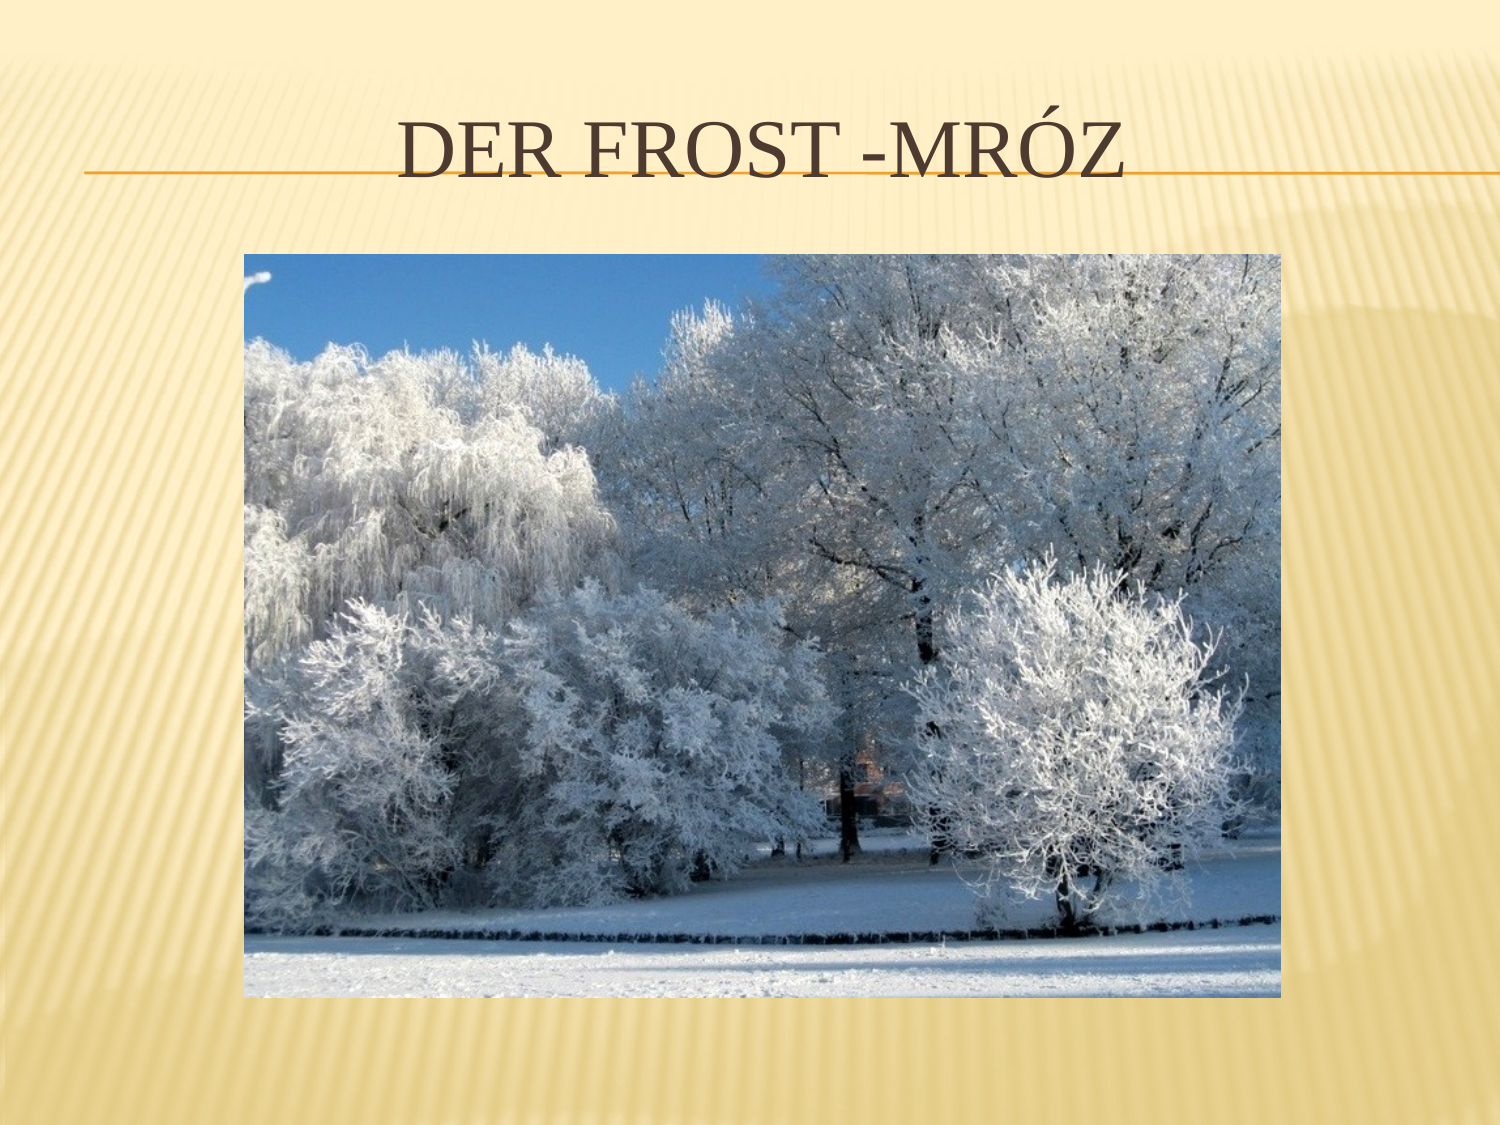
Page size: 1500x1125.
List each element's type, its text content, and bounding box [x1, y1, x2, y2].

title Der frost -mróz [50, 75, 1475, 213]
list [244, 254, 1281, 998]
